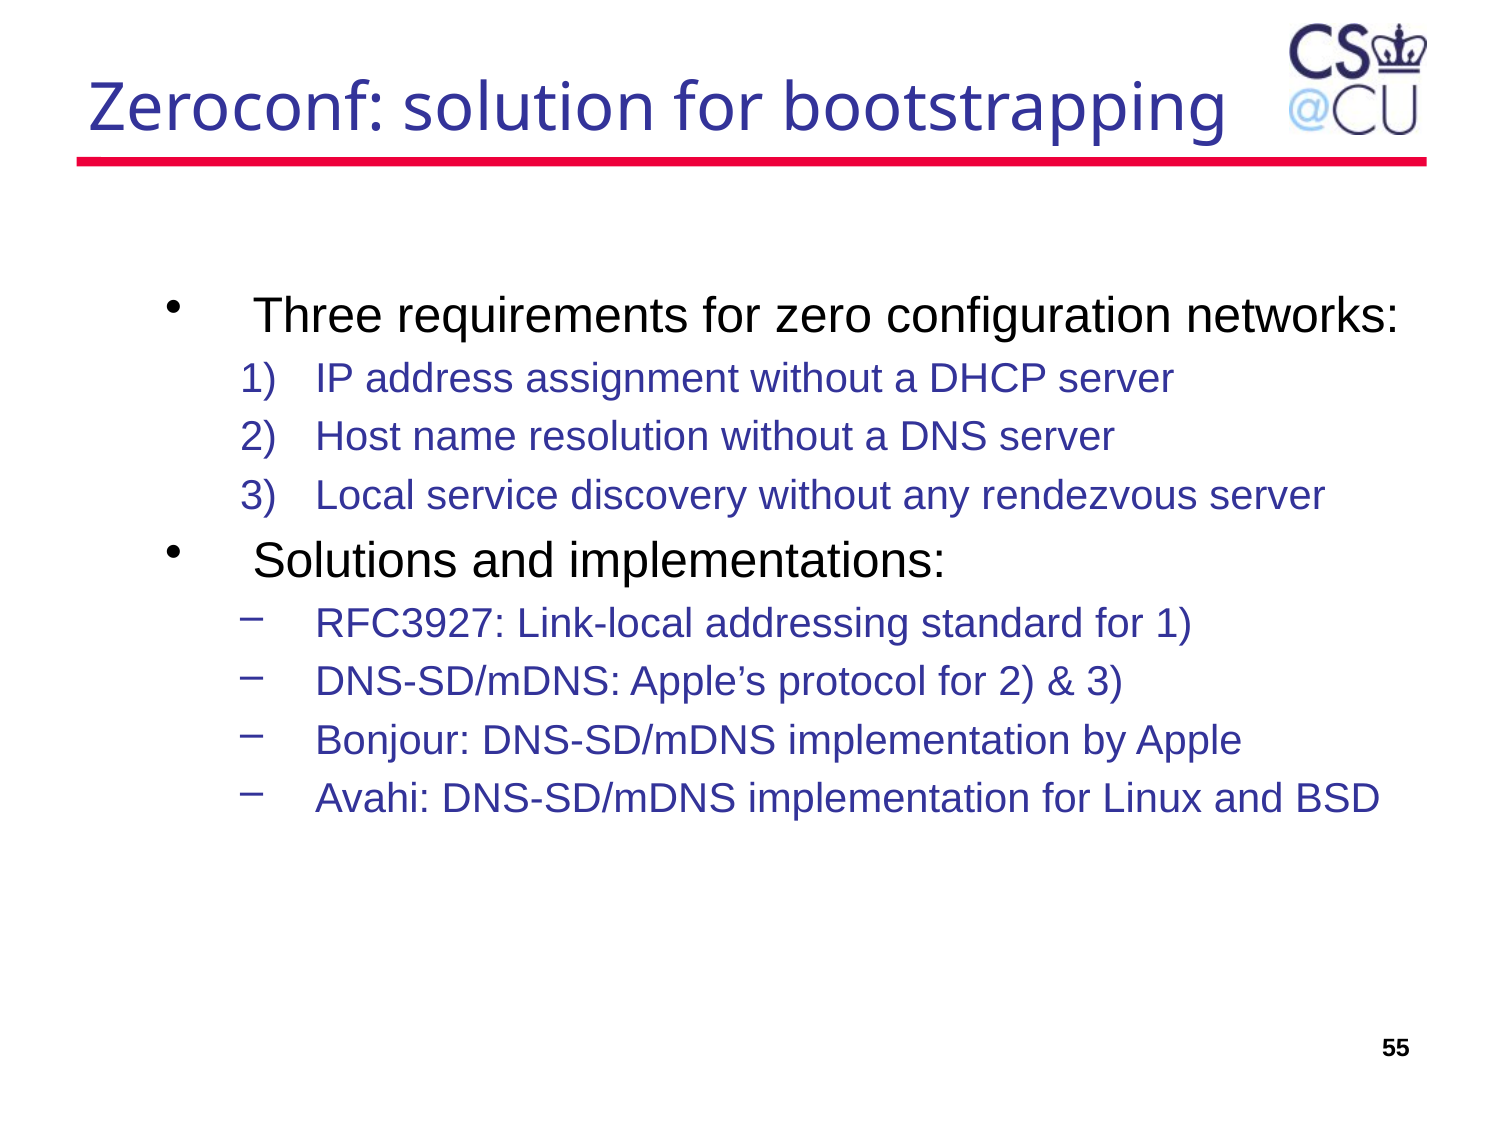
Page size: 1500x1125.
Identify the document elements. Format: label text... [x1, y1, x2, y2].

picture [1289, 23, 1427, 135]
slide_number 55 [1074, 1024, 1426, 1103]
list Three requirements for zero configuration networks: IP address assignment without a DHCP server Host name resolution without a DNS server Local service discovery without any rendezvous server Solutions and implementations: RFC3927: Link-local addressing standard for 1) DNS-SD/mDNS: Apple’s protocol for 2) & 3) Bonjour: DNS-SD/mDNS implementation by Apple Avahi: DNS-SD/mDNS implementation for Linux and BSD [149, 274, 1438, 913]
title Zeroconf: solution for bootstrapping [73, 25, 1424, 182]
